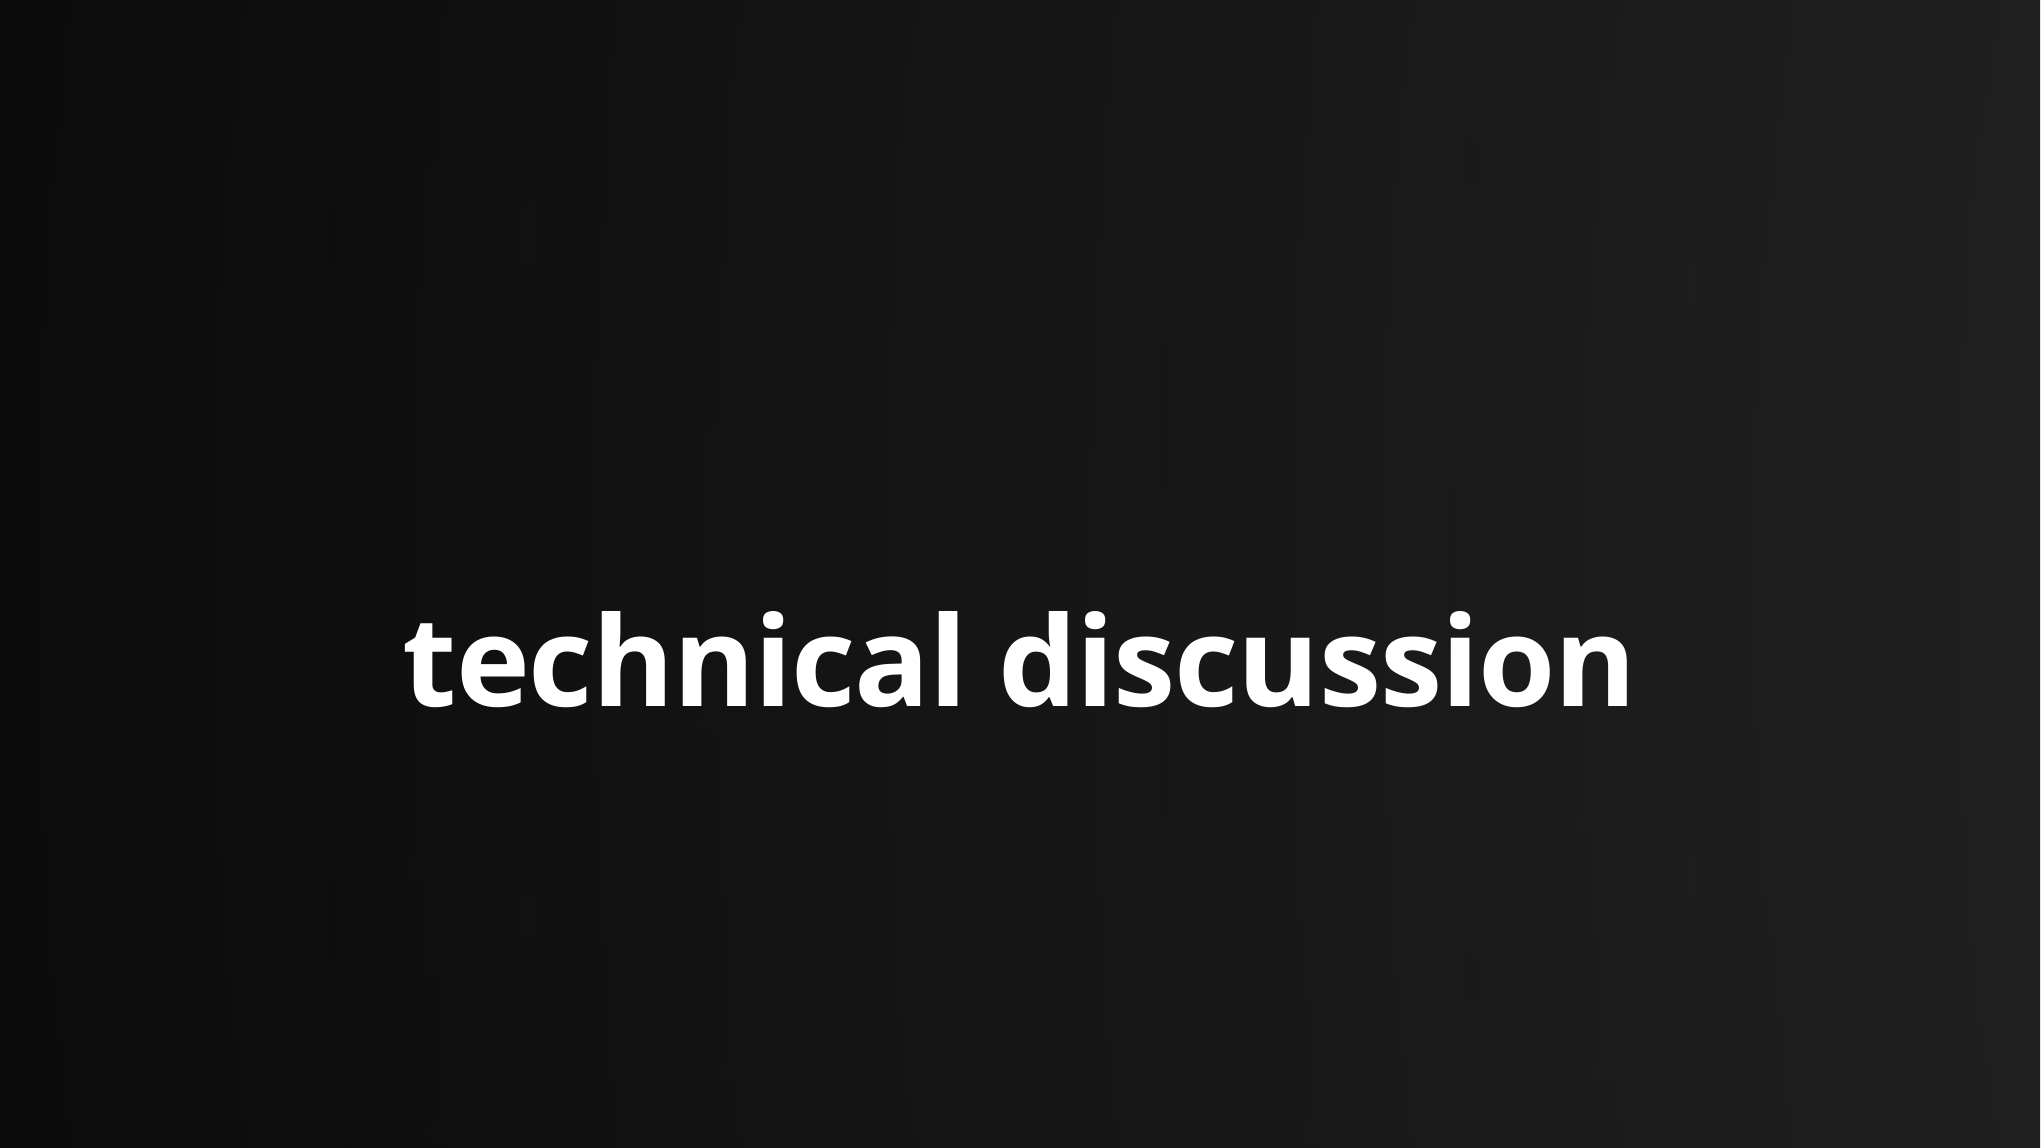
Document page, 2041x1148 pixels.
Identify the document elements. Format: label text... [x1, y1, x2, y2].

picture [0, 0, 2041, 1148]
title technical discussion [214, 597, 1826, 734]
